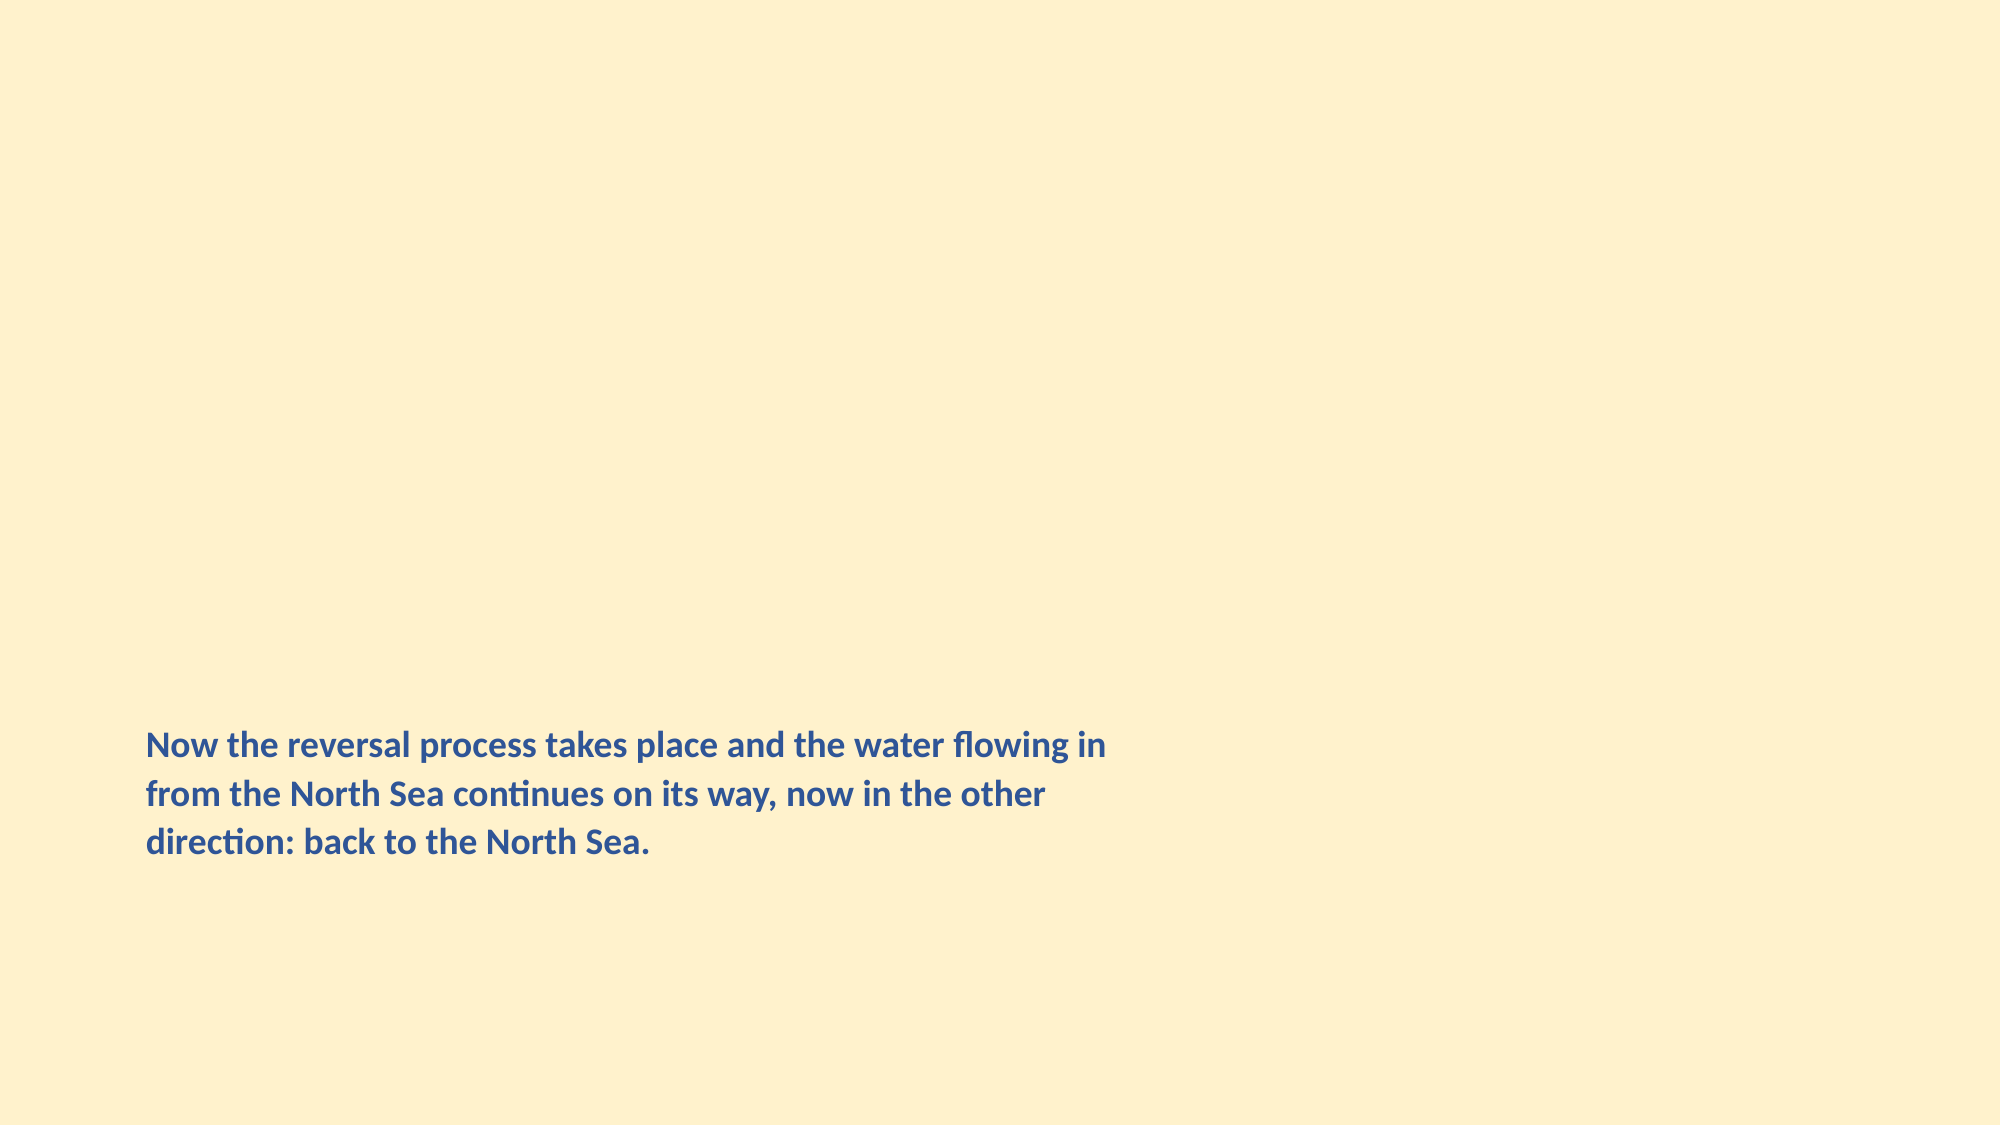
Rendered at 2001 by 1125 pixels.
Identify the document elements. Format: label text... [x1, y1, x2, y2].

text_box Now the reversal process takes place and the water flowing in from the North Sea continues on its way, now in the other direction: back to the North Sea. [131, 709, 1134, 934]
